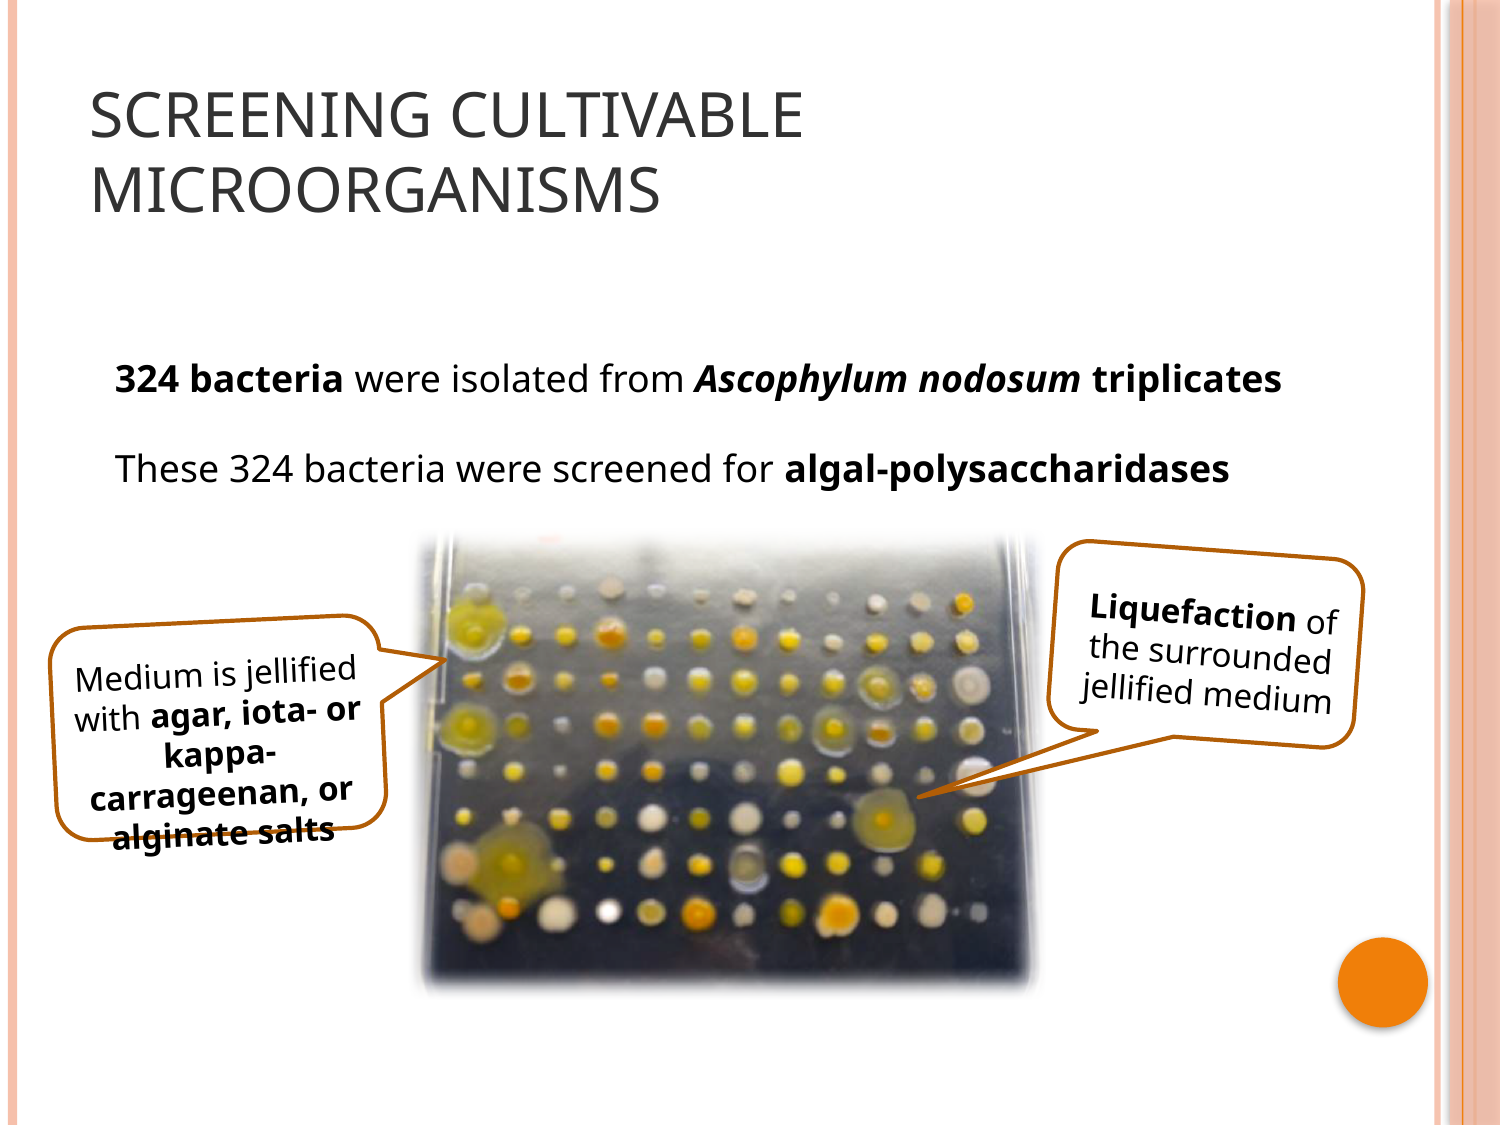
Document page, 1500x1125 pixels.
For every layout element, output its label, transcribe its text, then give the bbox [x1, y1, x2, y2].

picture [406, 526, 1047, 1001]
title Screening cultivable microorganisms [75, 45, 1365, 233]
text_box 324 bacteria were isolated from Ascophylum nodosum triplicates These 324 bacteria were screened for algal-polysaccharidases [100, 302, 1365, 498]
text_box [1051, 549, 1372, 740]
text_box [40, 620, 397, 835]
